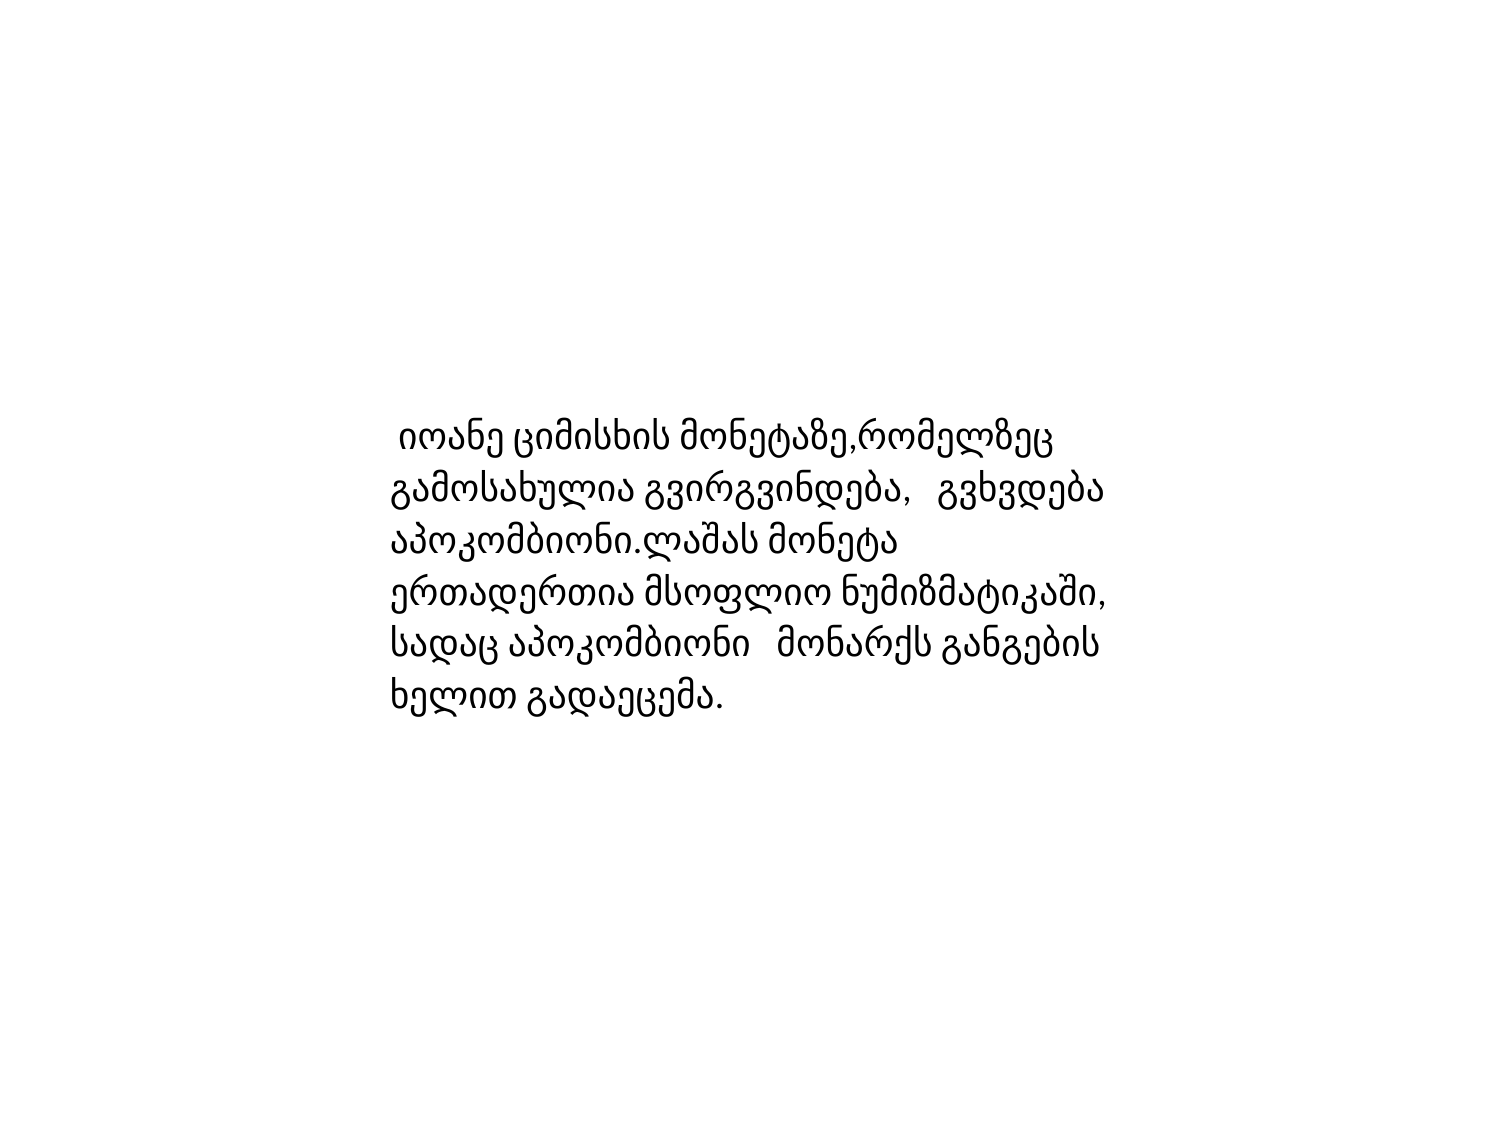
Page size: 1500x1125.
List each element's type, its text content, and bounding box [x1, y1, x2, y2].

text_box იოანე ციმისხის მონეტაზე,რომელზეც გამოსახულია გვირგვინდება, გვხვდება აპოკომბიონი.ლაშას მონეტა ერთადერთია მსოფლიო ნუმიზმატიკაში, სადაც აპოკომბიონი მონარქს განგების ხელით გადაეცემა. [374, 398, 1125, 724]
